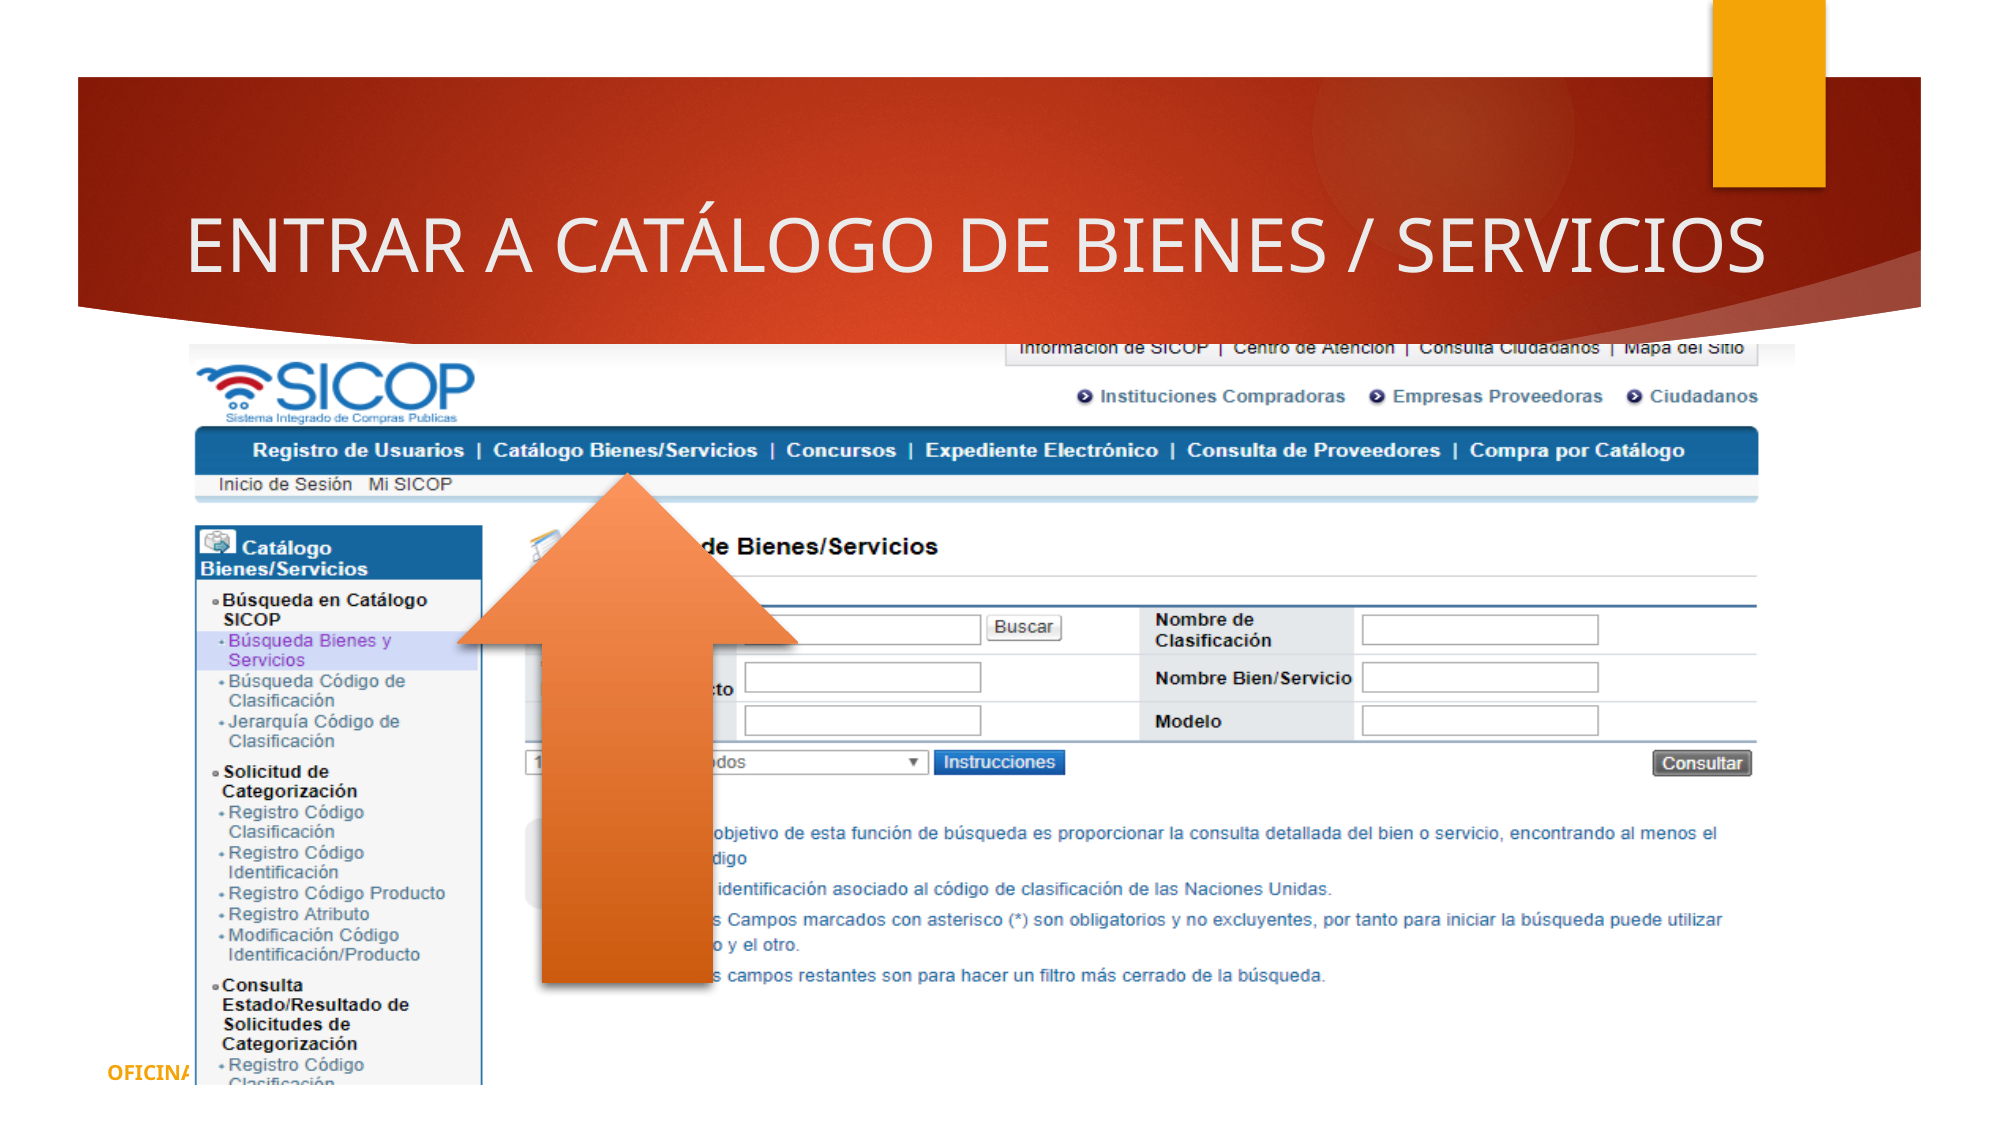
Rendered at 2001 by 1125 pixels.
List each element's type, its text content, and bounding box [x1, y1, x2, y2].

title ENTRAR A CATÁLOGO DE BIENES / SERVICIOS [169, 182, 1851, 303]
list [189, 344, 1795, 1085]
footer OFICINA DE PRESUPUESTO, UNED 2018 [92, 1048, 726, 1099]
